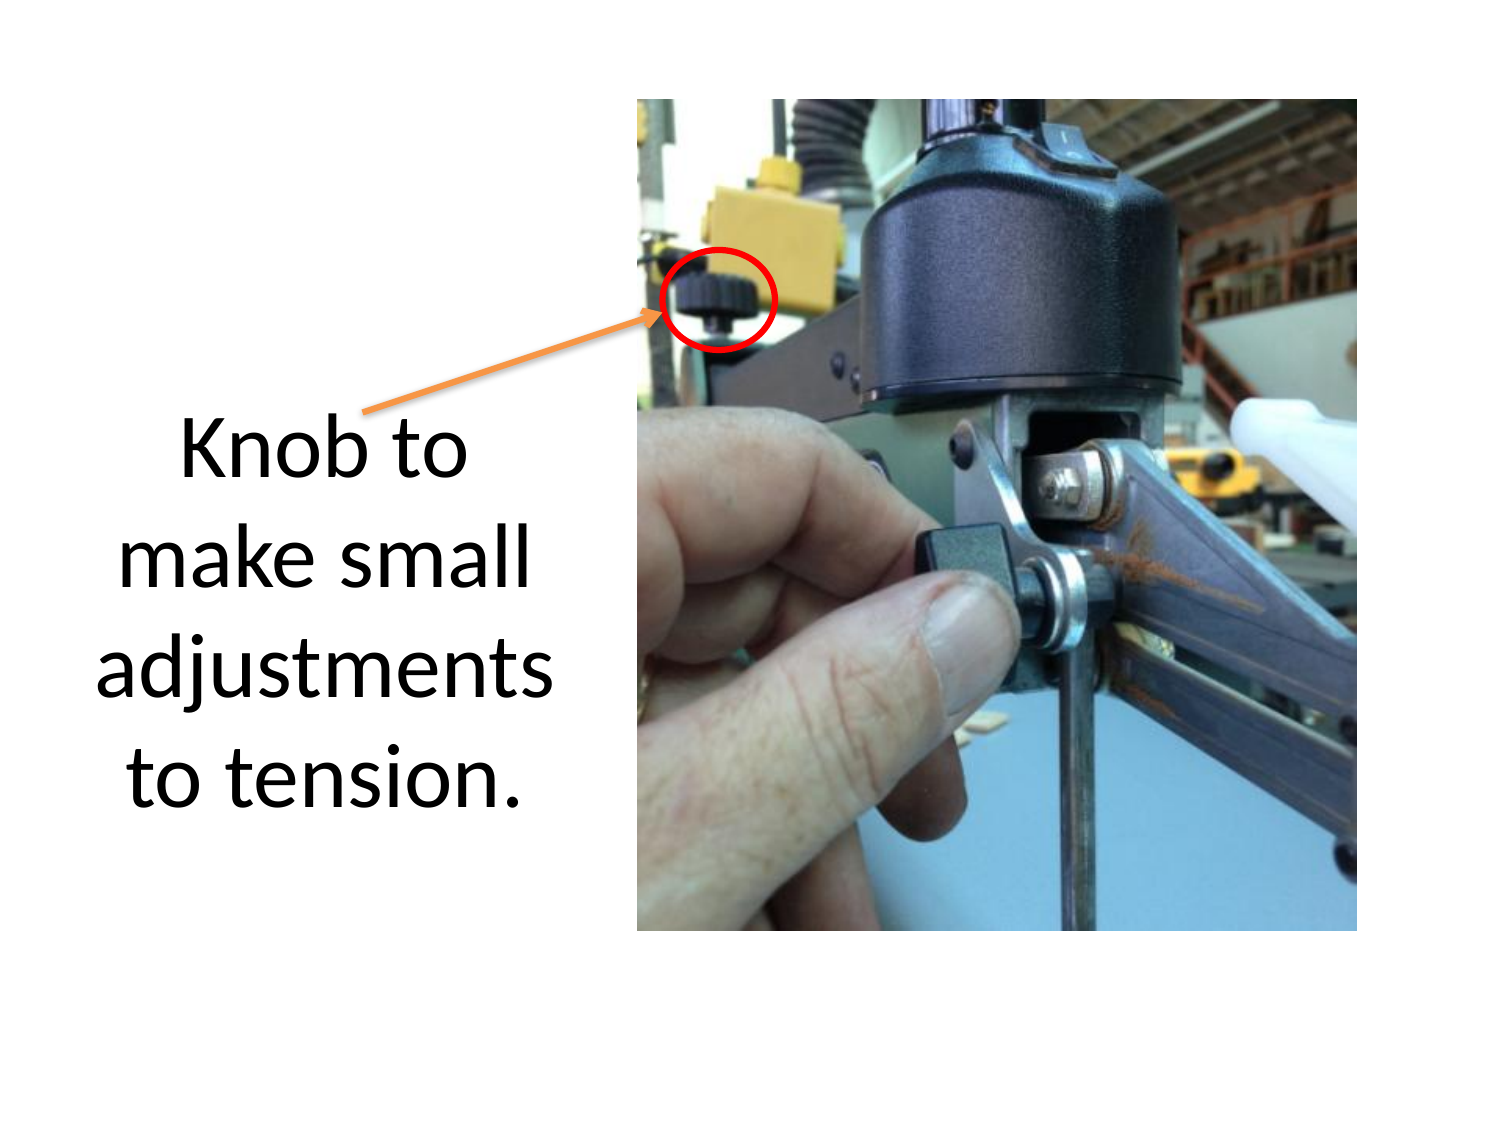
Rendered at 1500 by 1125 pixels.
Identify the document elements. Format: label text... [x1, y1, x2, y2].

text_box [362, 312, 663, 413]
title Knob to make small adjustments to tension. [75, 187, 575, 1025]
picture [637, 99, 1357, 931]
